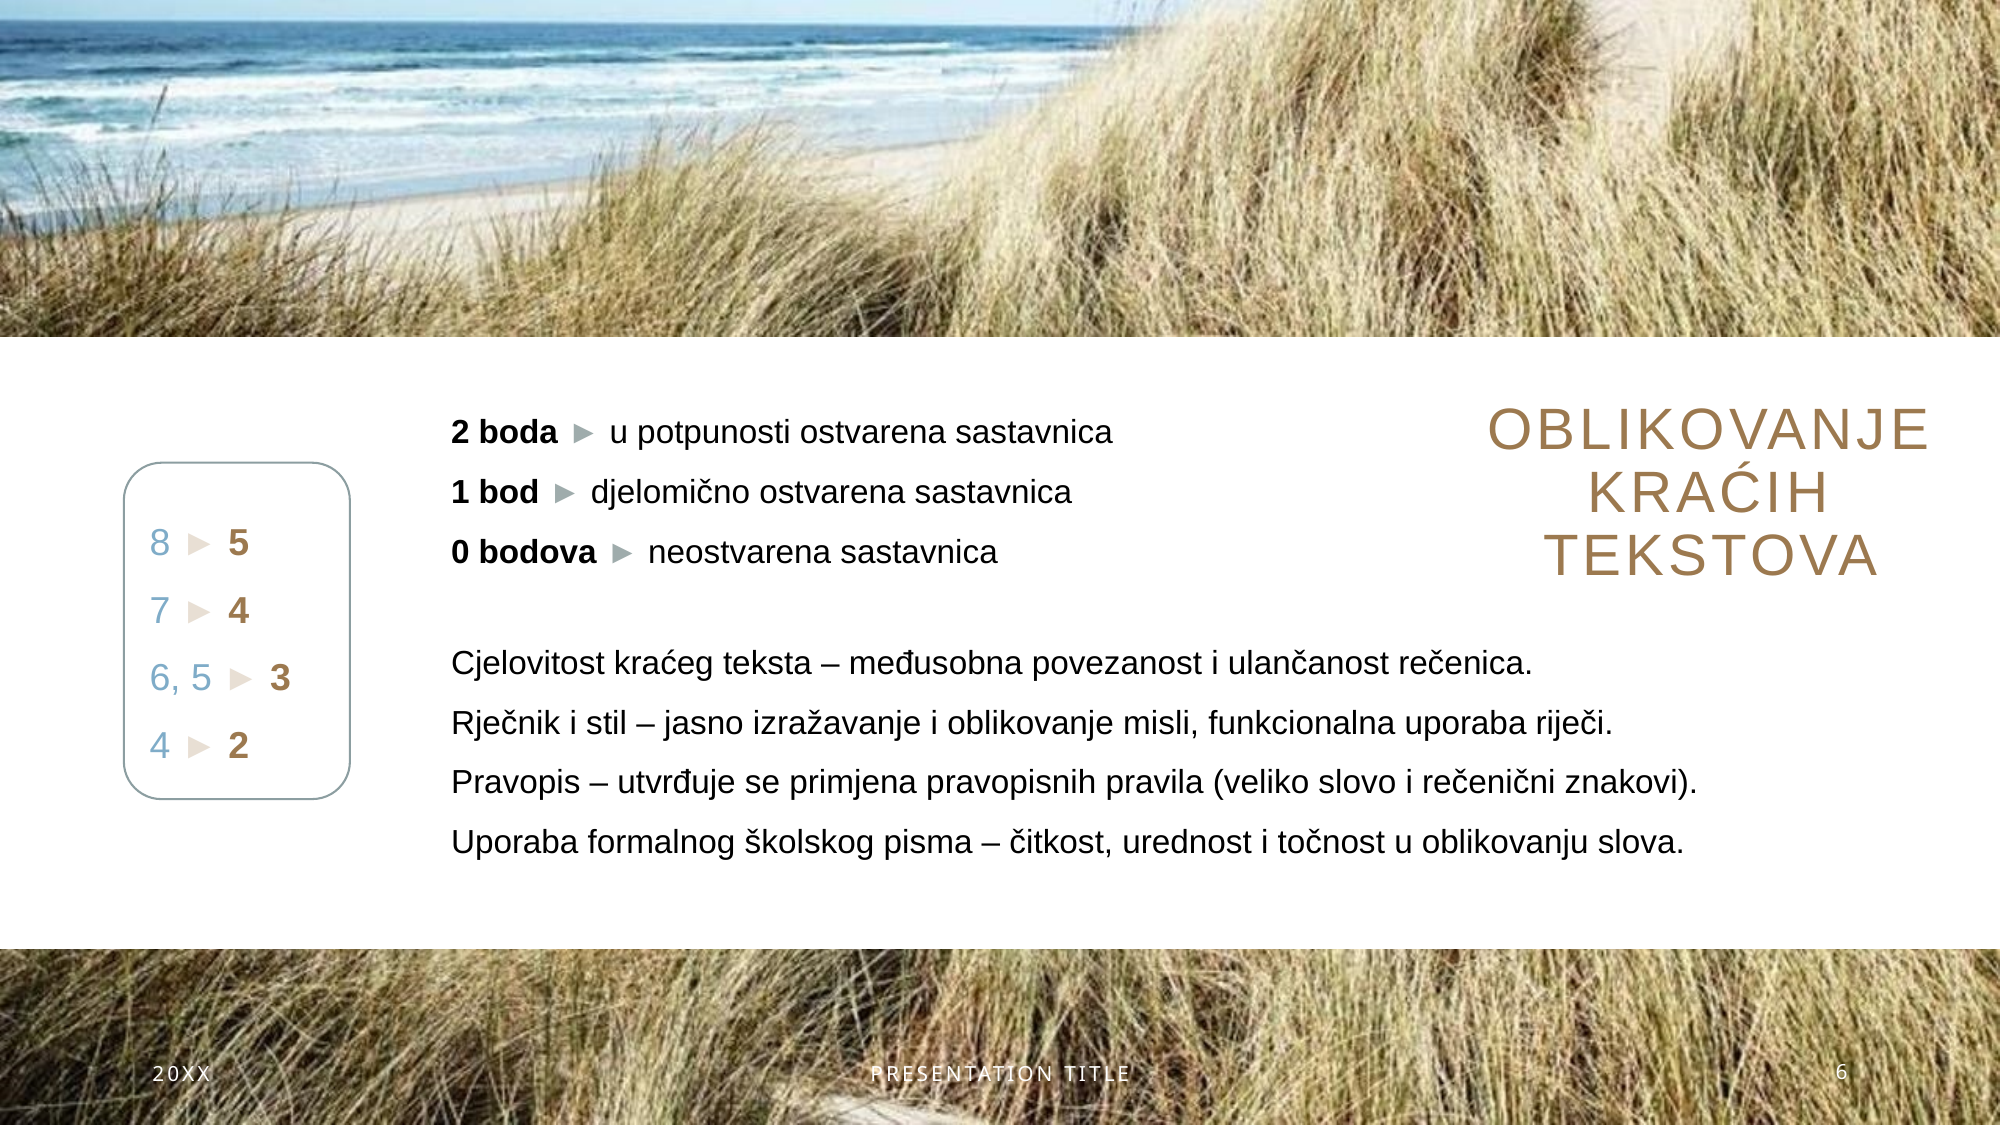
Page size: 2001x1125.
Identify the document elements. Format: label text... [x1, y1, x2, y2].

text_box 2 boda ► u potpunosti ostvarena sastavnica 1 bod ► djelomično ostvarena sastavnica 0 bodova ► neostvarena sastavnica [436, 383, 1451, 578]
title OBLIKOVANJE KRAĆIH TEKSTOVA [1451, 337, 1970, 650]
picture [0, 949, 2000, 1125]
text_box 8 ► 5 7 ► 4 6, 5 ► 3 4 ► 2 [122, 461, 351, 801]
picture [0, 0, 2000, 337]
text_box Cjelovitost kraćeg teksta – međusobna povezanost i ulančanost rečenica. Rječnik i stil – jasno izražavanje i oblikovanje misli, funkcionalna uporaba riječi. Pravopis – utvrđuje se primjena pravopisnih pravila (veliko slovo i rečenični znakovi). Uporaba formalnog školskog pisma – čitkost, urednost i točnost u oblikovanju slova. [436, 613, 1962, 868]
